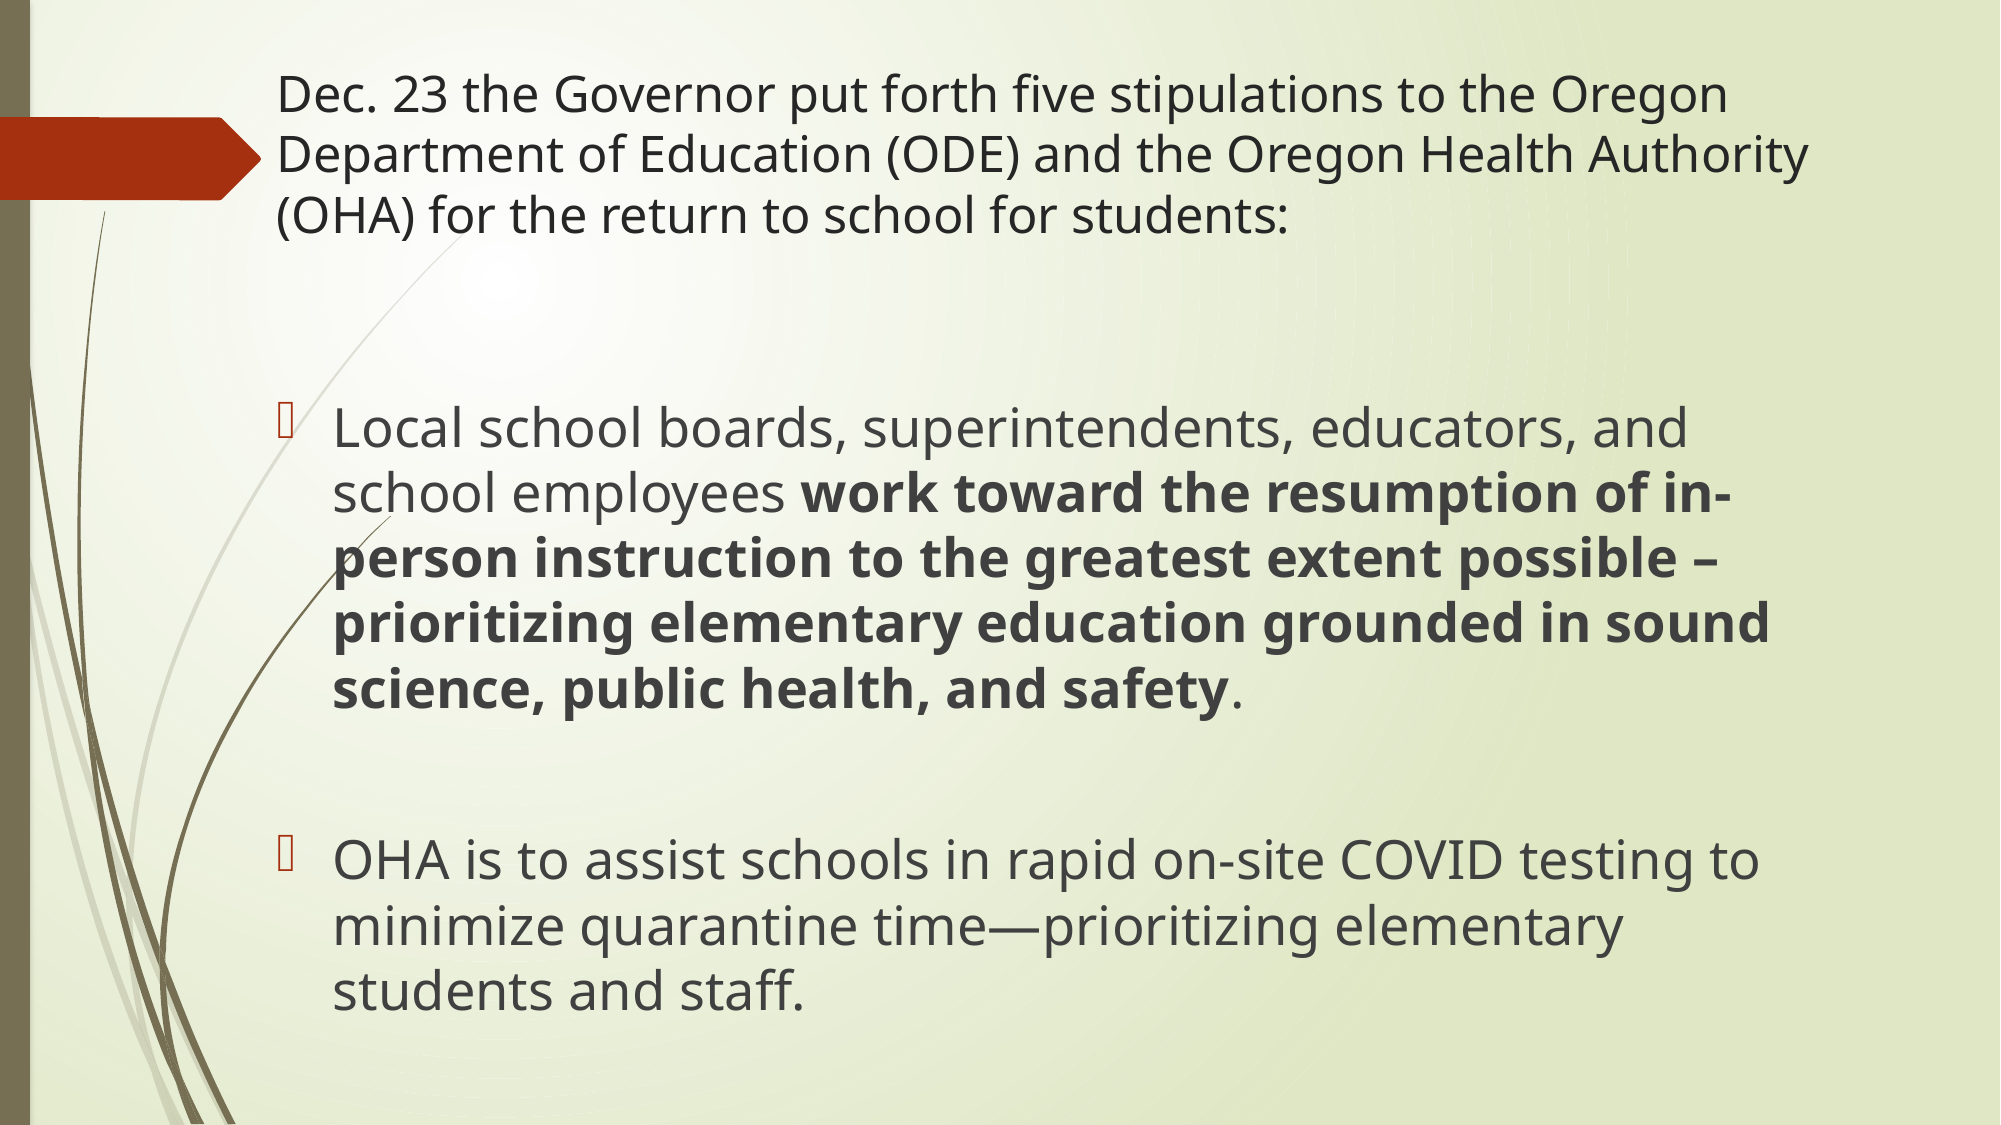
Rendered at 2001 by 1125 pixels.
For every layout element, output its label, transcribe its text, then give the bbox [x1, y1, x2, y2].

list Local school boards, superintendents, educators, and school employees work toward the resumption of in-person instruction to the greatest extent possible – prioritizing elementary education grounded in sound science, public health, and safety. OHA is to assist schools in rapid on-site COVID testing to minimize quarantine time—prioritizing elementary students and staff. [261, 385, 1844, 1036]
title Dec. 23 the Governor put forth five stipulations to the Oregon Department of Education (ODE) and the Oregon Health Authority (OHA) for the return to school for students: [261, 54, 1932, 304]
